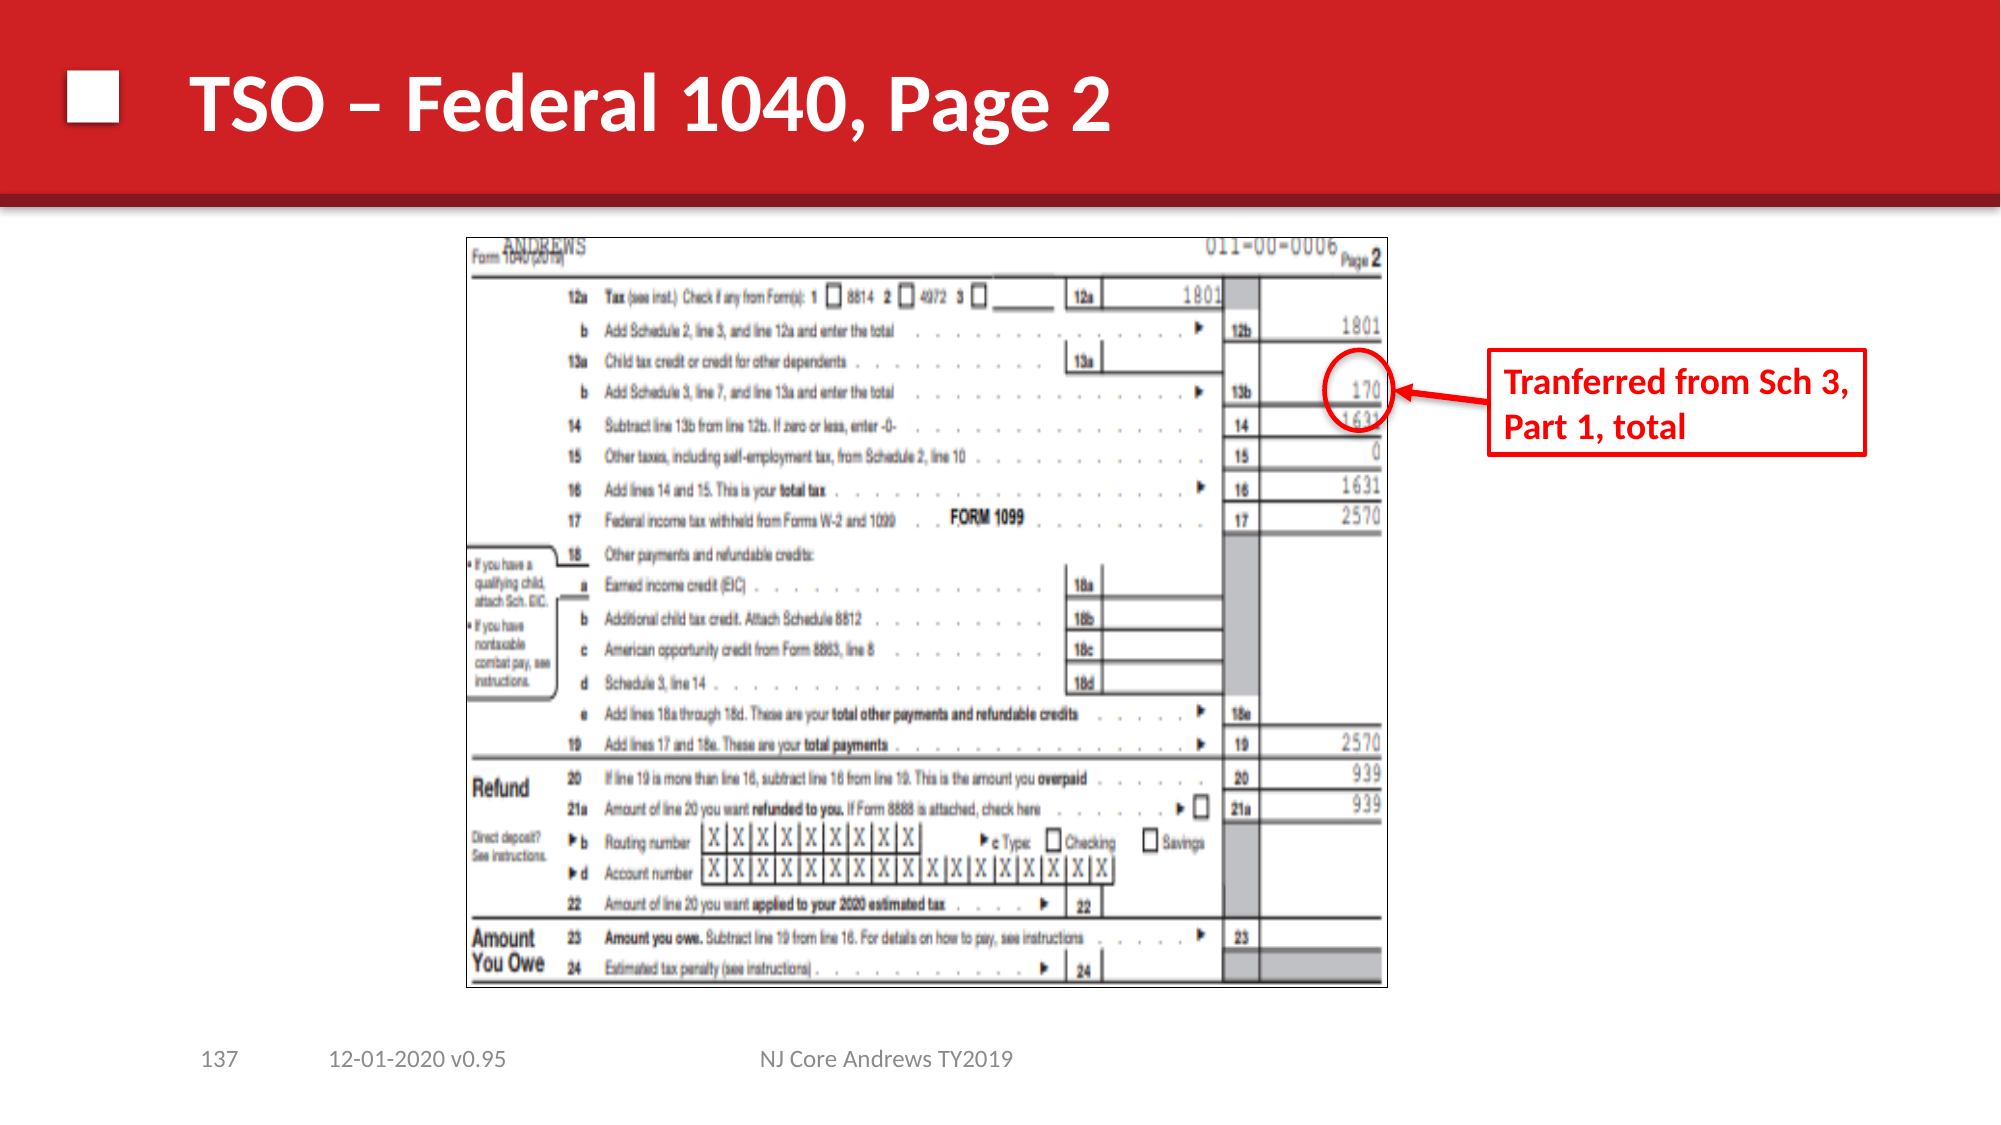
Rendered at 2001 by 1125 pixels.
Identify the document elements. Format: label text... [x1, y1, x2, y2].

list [466, 237, 1388, 988]
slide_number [313, 1027, 532, 1088]
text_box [1393, 390, 1488, 404]
slide_number 137 [99, 1027, 254, 1088]
title TSO – Federal 1040, Page 2 [174, 4, 1775, 193]
footer NJ Core Andrews TY2019 [570, 1027, 1204, 1088]
text_box Tranferred from Sch 3, Part 1, total [1489, 349, 1866, 455]
